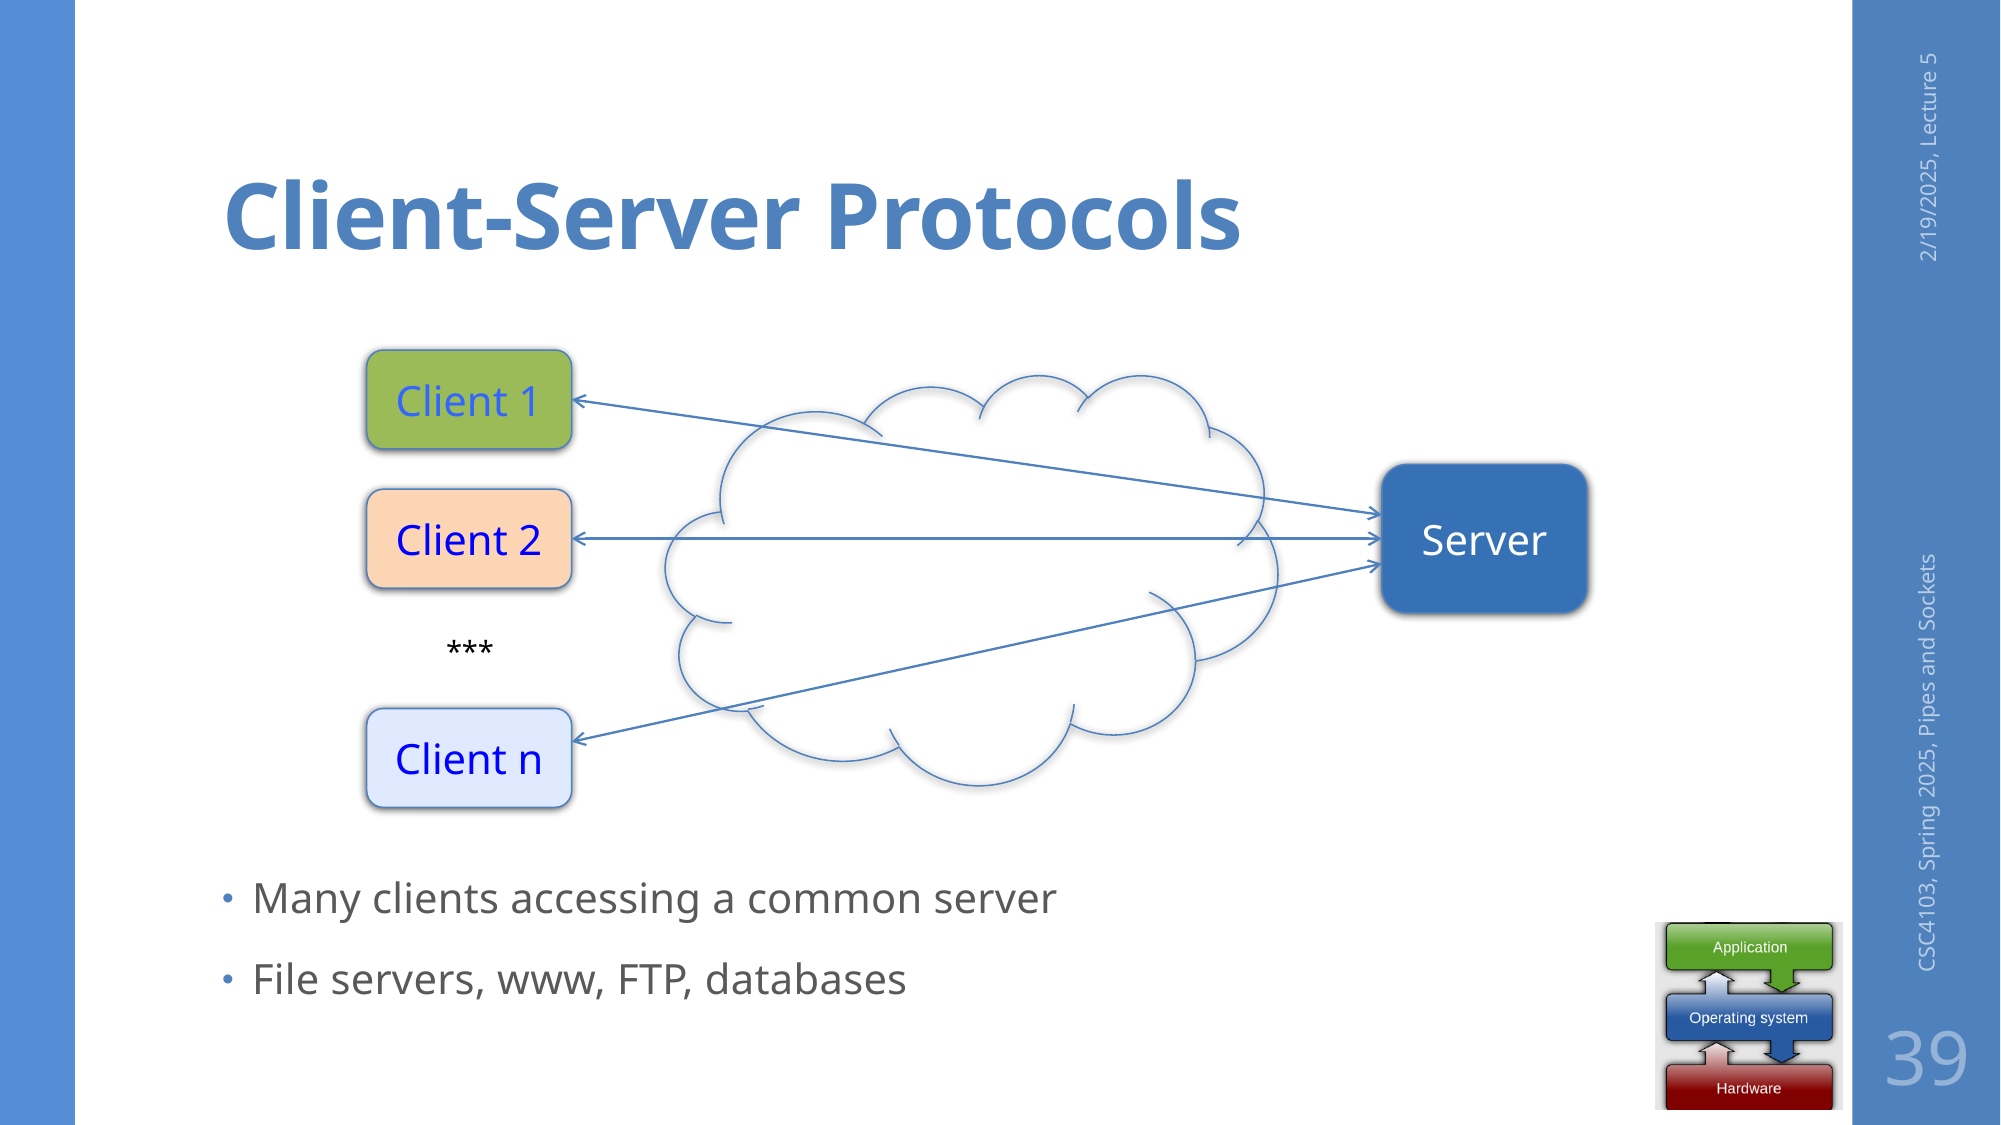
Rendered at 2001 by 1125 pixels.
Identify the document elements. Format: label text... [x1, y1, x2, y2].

list Many clients accessing a common server File servers, www, FTP, databases [206, 299, 1617, 1014]
title Client-Server Protocols [206, 48, 1797, 278]
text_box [366, 349, 1588, 808]
footer CSC4103, Spring 2025, Pipes and Sockets [1897, 400, 1958, 988]
picture [1655, 922, 1843, 1110]
slide_number 39 [1852, 1012, 2000, 1110]
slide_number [1897, 37, 1958, 351]
